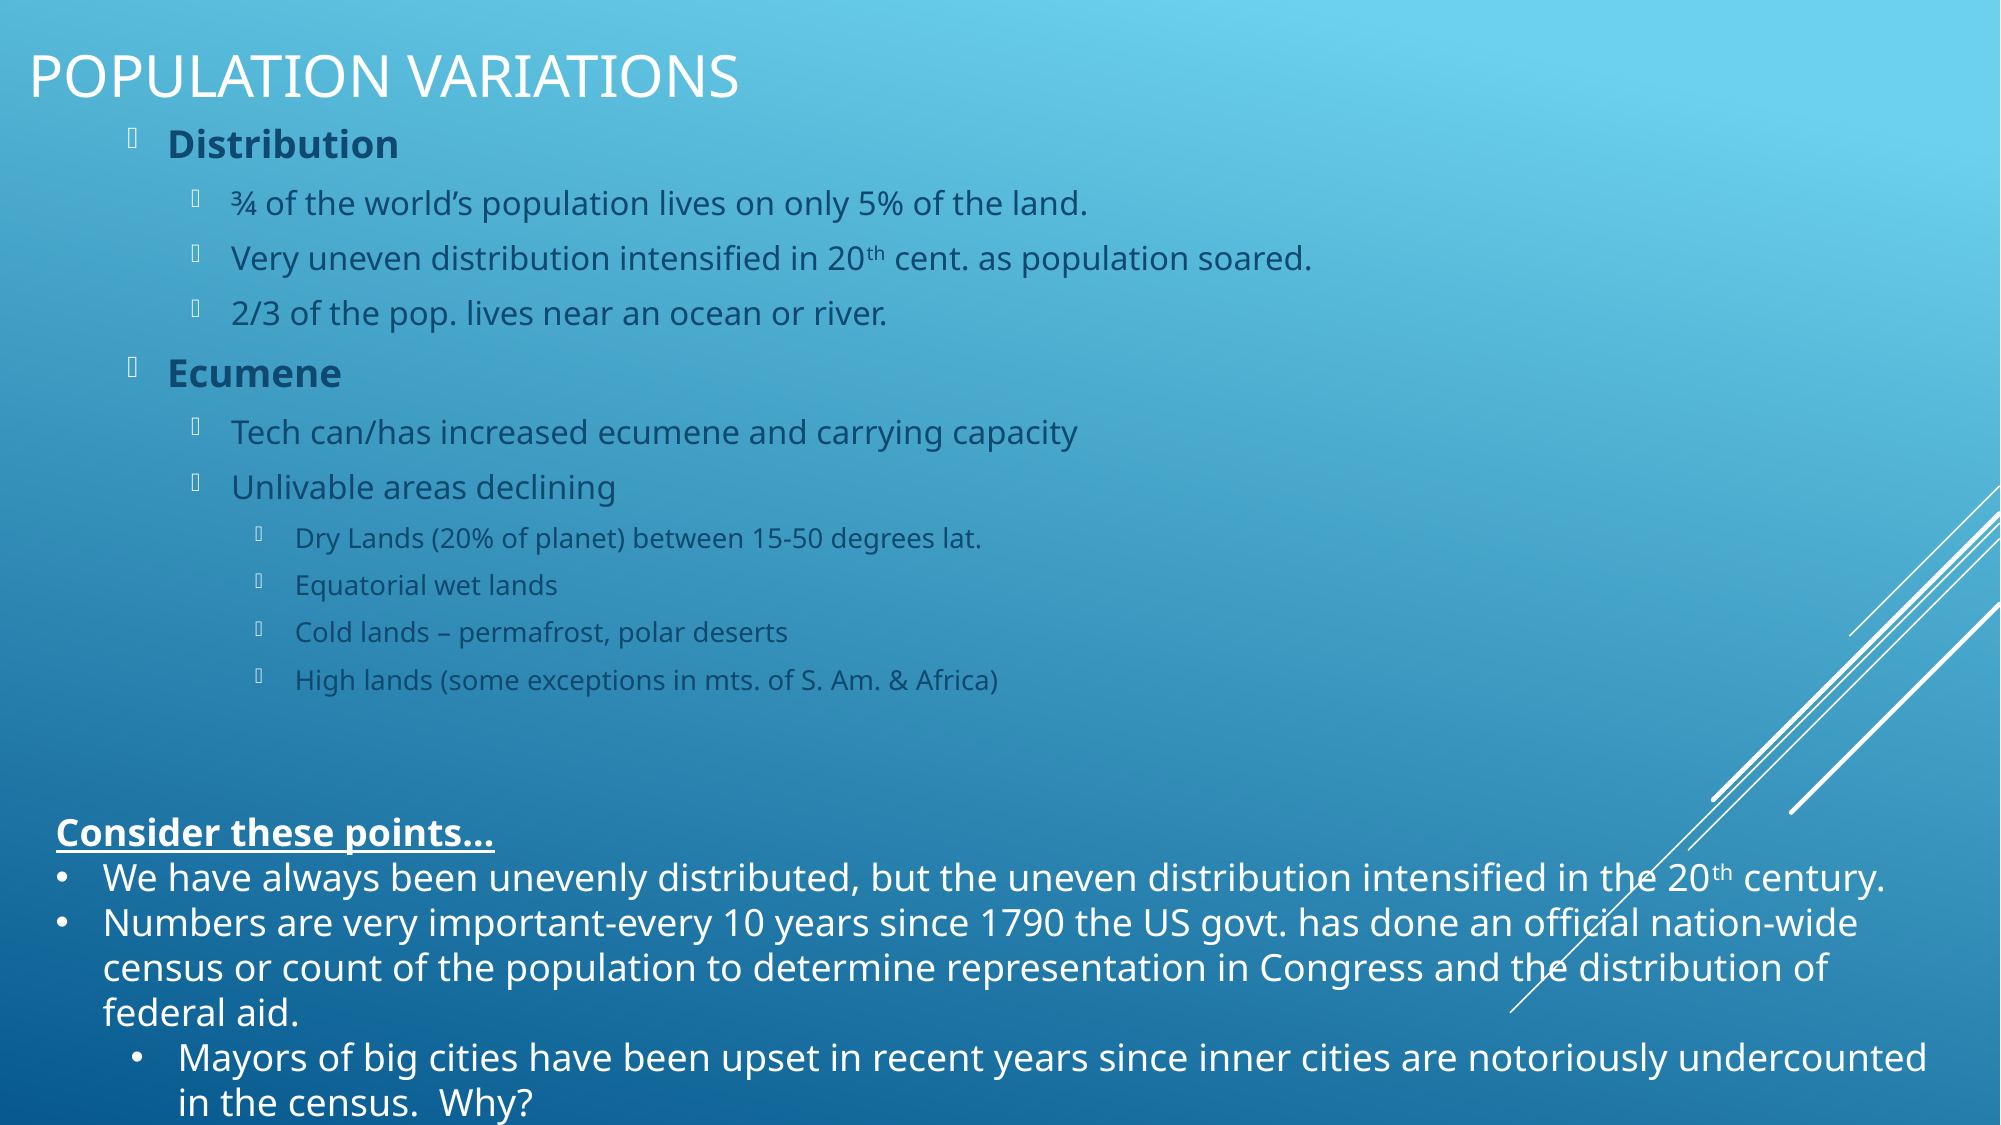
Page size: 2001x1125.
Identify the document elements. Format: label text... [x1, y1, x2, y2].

text_box Consider these points… We have always been unevenly distributed, but the uneven distribution intensified in the 20th century. Numbers are very important-every 10 years since 1790 the US govt. has done an official nation-wide census or count of the population to determine representation in Congress and the distribution of federal aid. Mayors of big cities have been upset in recent years since inner cities are notoriously undercounted in the census. Why? [40, 801, 1966, 1125]
title Population Variations [13, 16, 773, 133]
list Distribution ¾ of the world’s population lives on only 5% of the land. Very uneven distribution intensified in 20th cent. as population soared. 2/3 of the pop. lives near an ocean or river. Ecumene Tech can/has increased ecumene and carrying capacity Unlivable areas declining Dry Lands (20% of planet) between 15-50 degrees lat. Equatorial wet lands Cold lands – permafrost, polar deserts High lands (some exceptions in mts. of S. Am. & Africa) [112, 112, 1513, 706]
